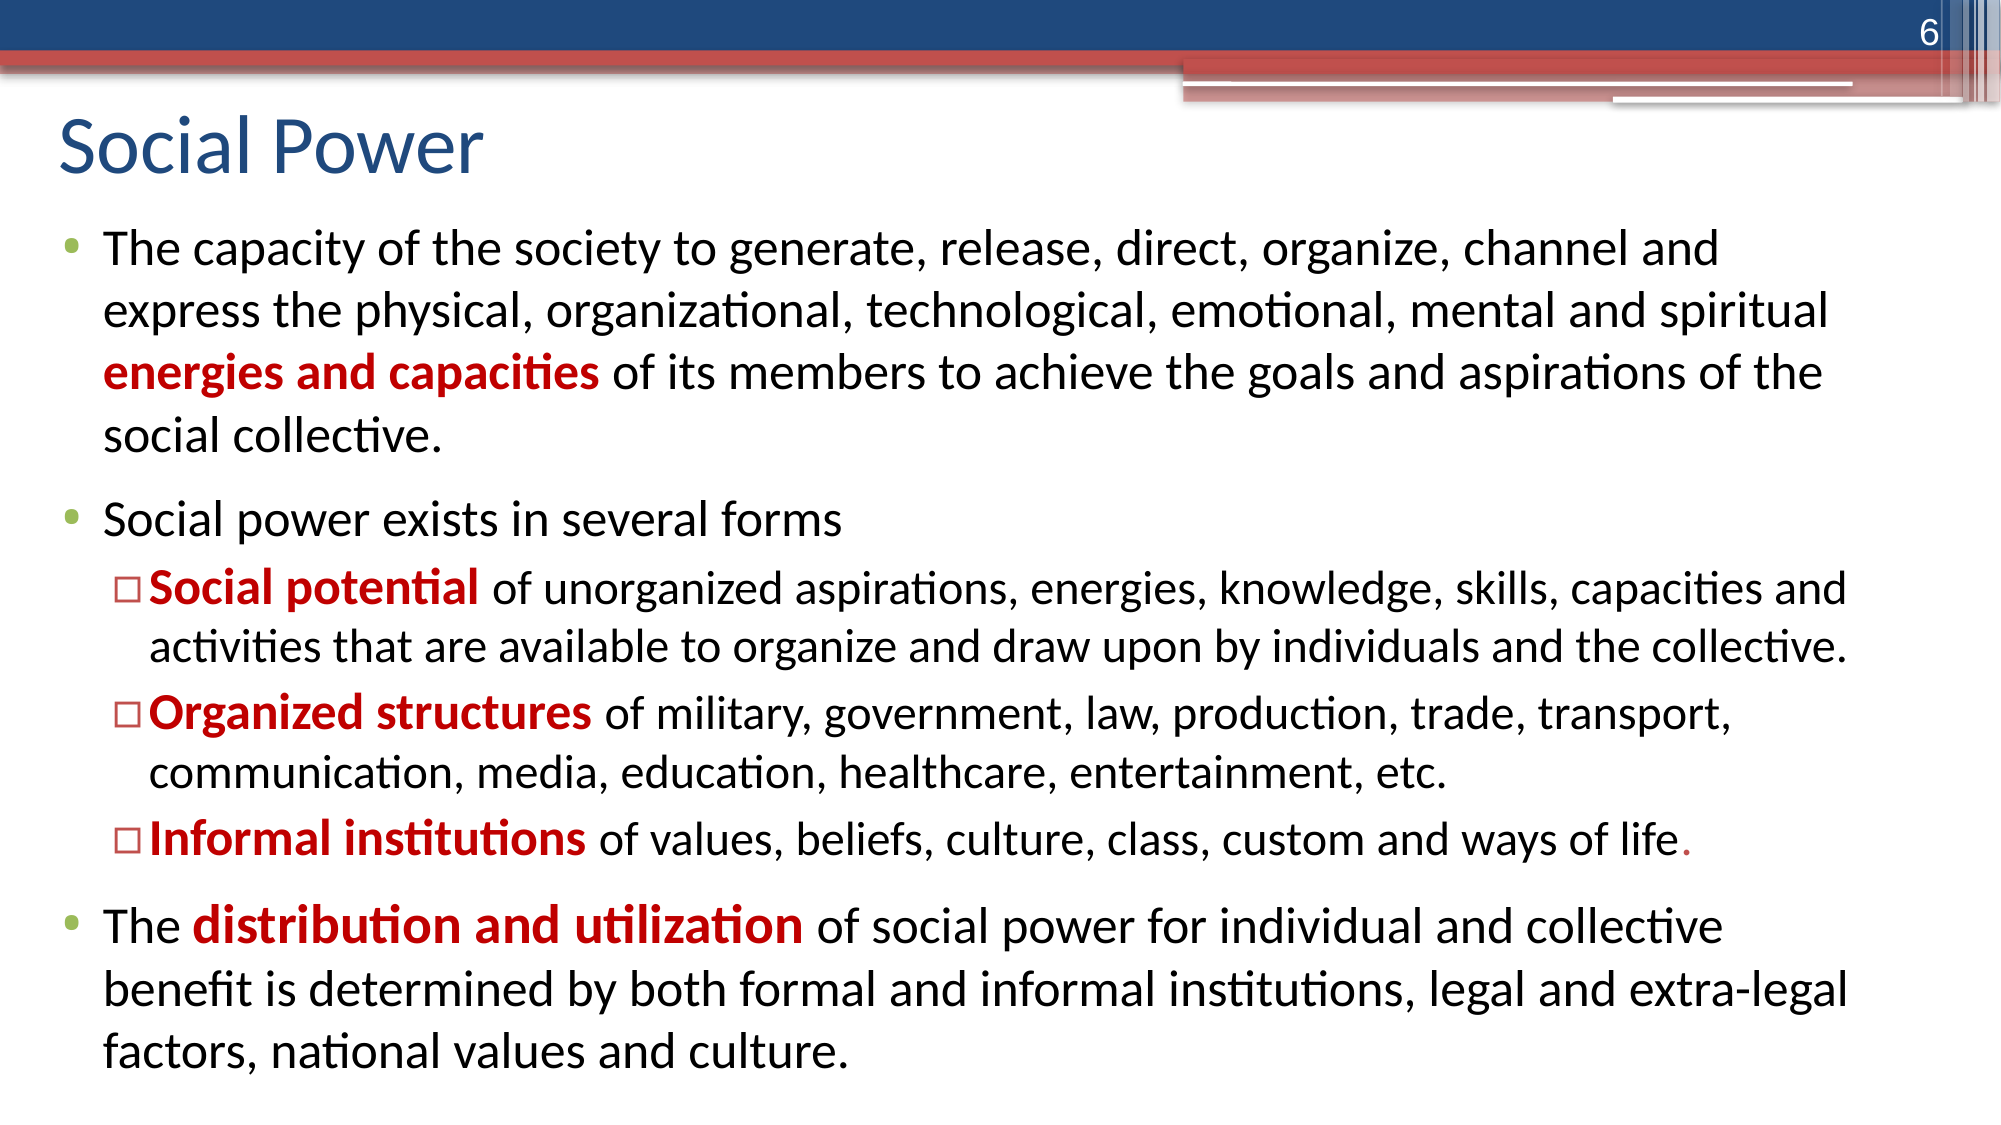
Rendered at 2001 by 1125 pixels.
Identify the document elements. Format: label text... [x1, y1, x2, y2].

slide_number 6 [1788, 0, 1955, 61]
title Social Power [43, 52, 1913, 228]
list The capacity of the society to generate, release, direct, organize, channel and express the physical, organizational, technological, emotional, mental and spiritual energies and capacities of its members to achieve the goals and aspirations of the social collective. Social power exists in several forms Social potential of unorganized aspirations, energies, knowledge, skills, capacities and activities that are available to organize and draw upon by individuals and the collective. Organized structures of military, government, law, production, trade, transport, communication, media, education, healthcare, entertainment, etc. Informal institutions of values, beliefs, culture, class, custom and ways of life. The distribution and utilization of social power for individual and collective benefit is determined by both formal and informal institutions, legal and extra-legal factors, national values and culture. [30, 206, 1868, 1125]
